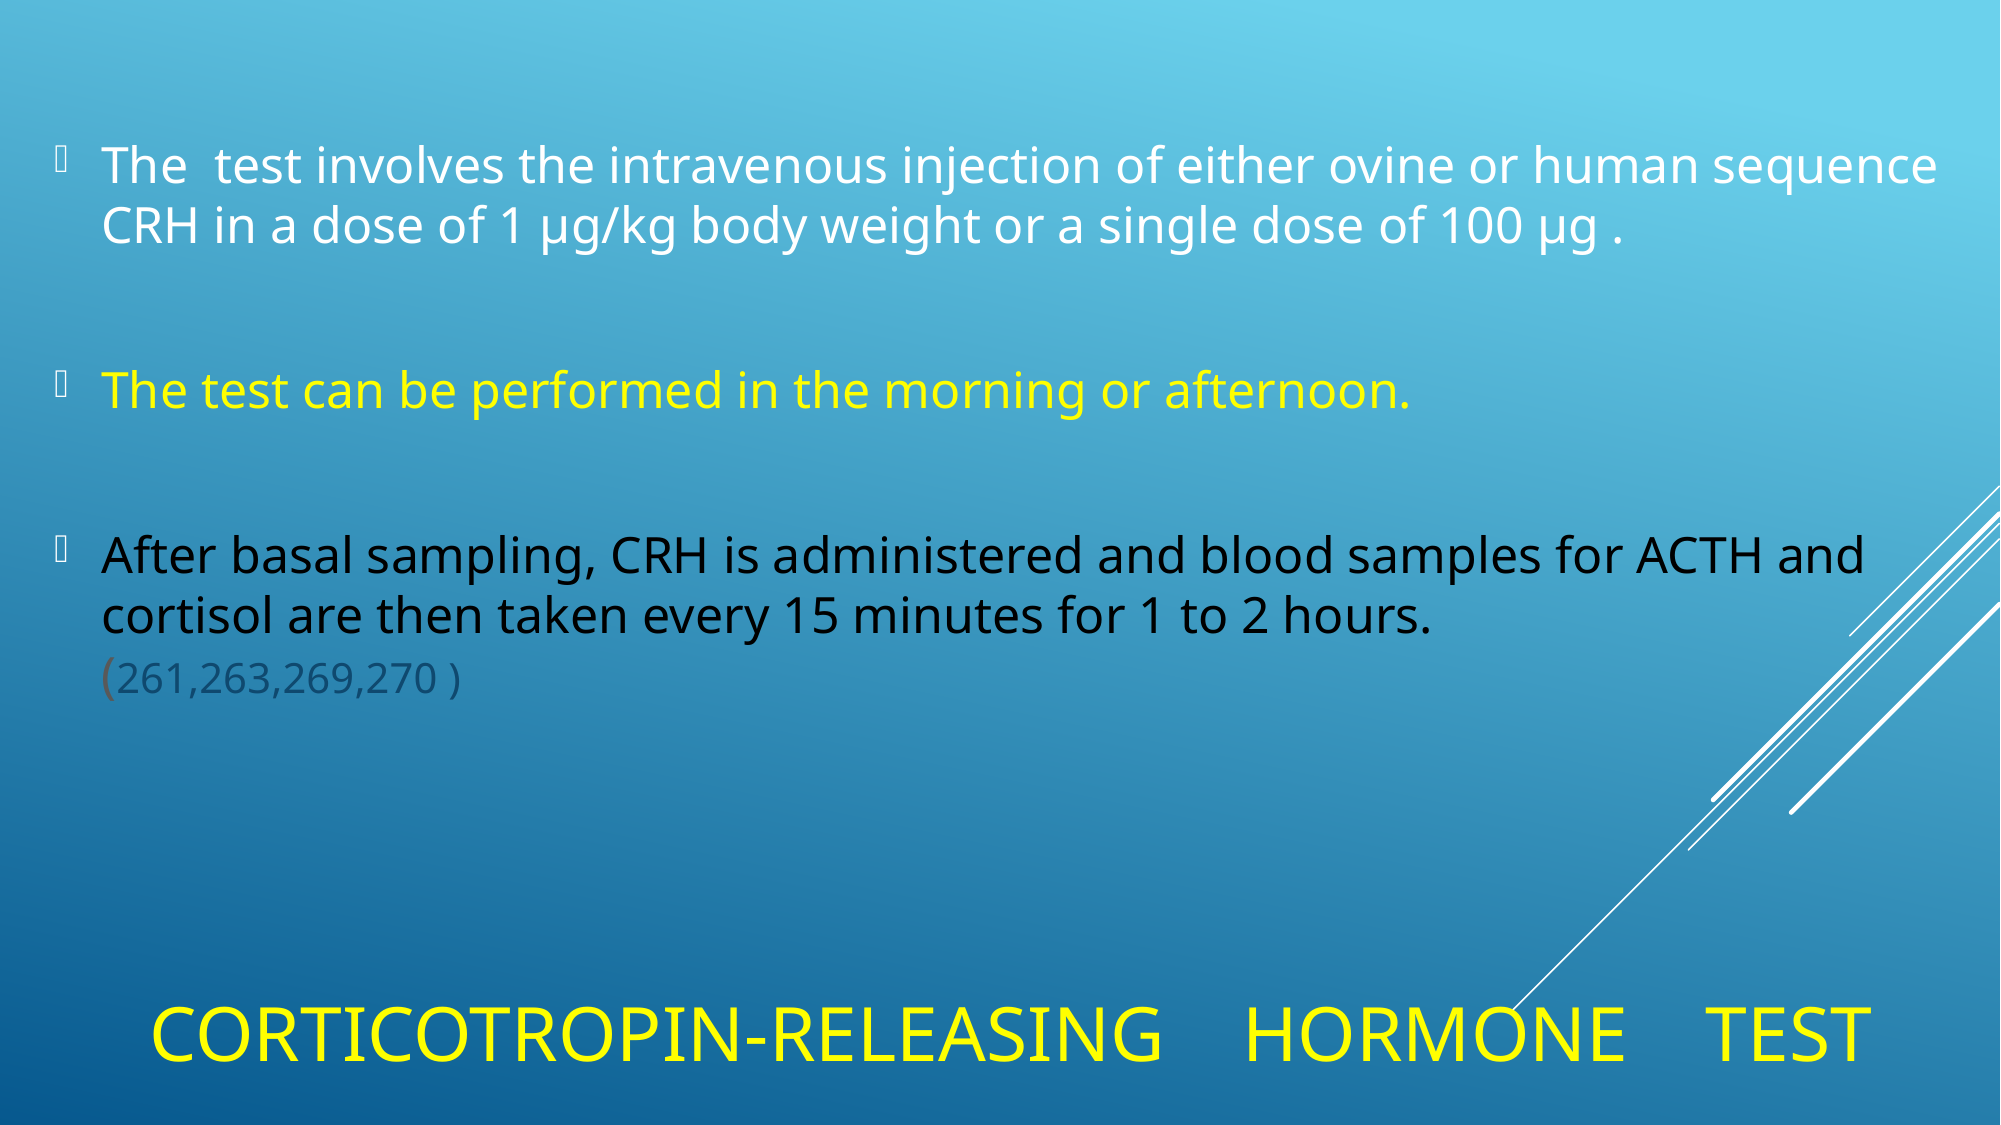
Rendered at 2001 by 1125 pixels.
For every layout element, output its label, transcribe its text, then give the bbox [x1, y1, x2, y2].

title Corticotropin-Releasing Hormone Test [67, 907, 1956, 1125]
list The test involves the intravenous injection of either ovine or human sequence CRH in a dose of 1 μg/kg body weight or a single dose of 100 μg . The test can be performed in the morning or afternoon. After basal sampling, CRH is administered and blood samples for ACTH and cortisol are then taken every 15 minutes for 1 to 2 hours. (261,263,269,270 ) [39, 0, 1956, 837]
